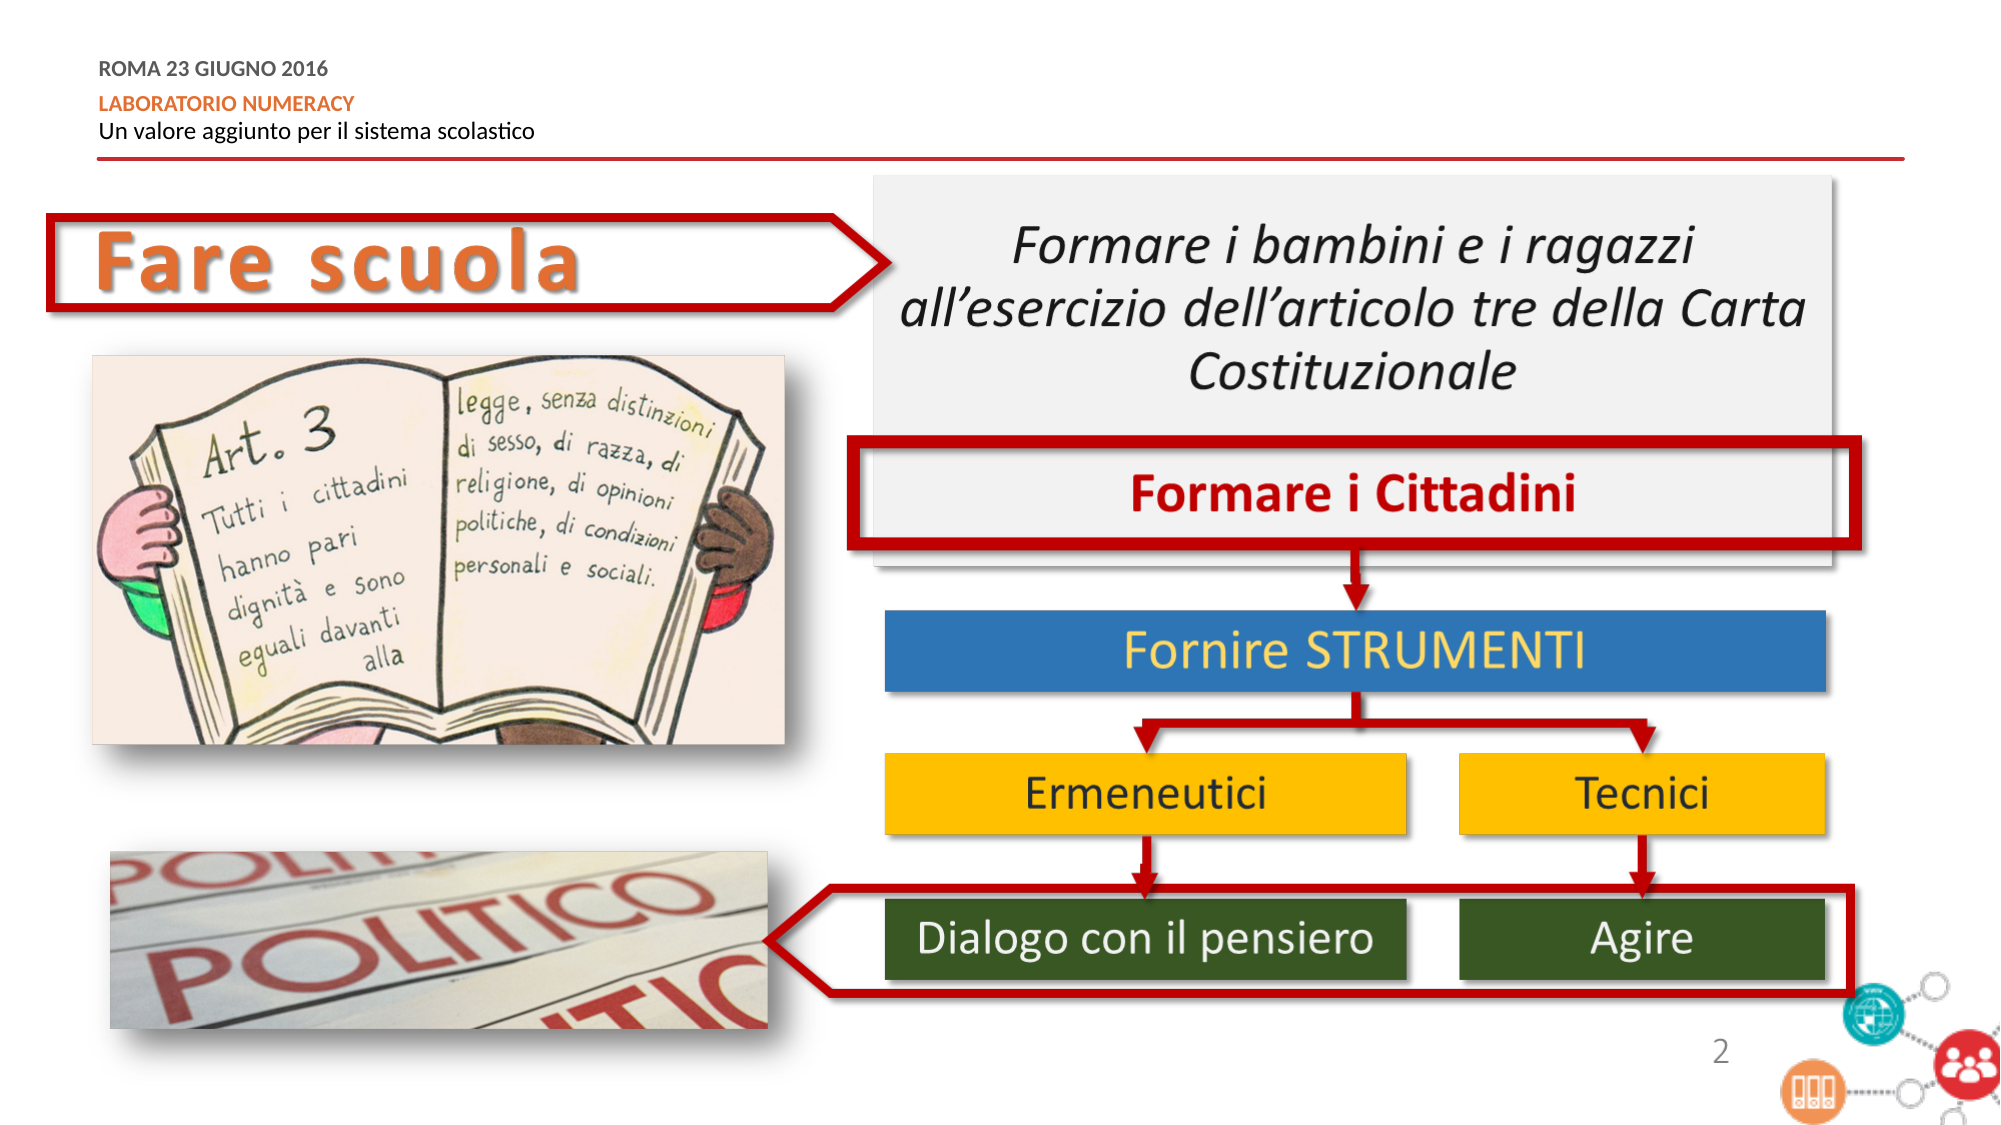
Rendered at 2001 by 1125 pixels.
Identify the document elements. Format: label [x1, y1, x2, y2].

picture [36, 171, 1875, 1096]
